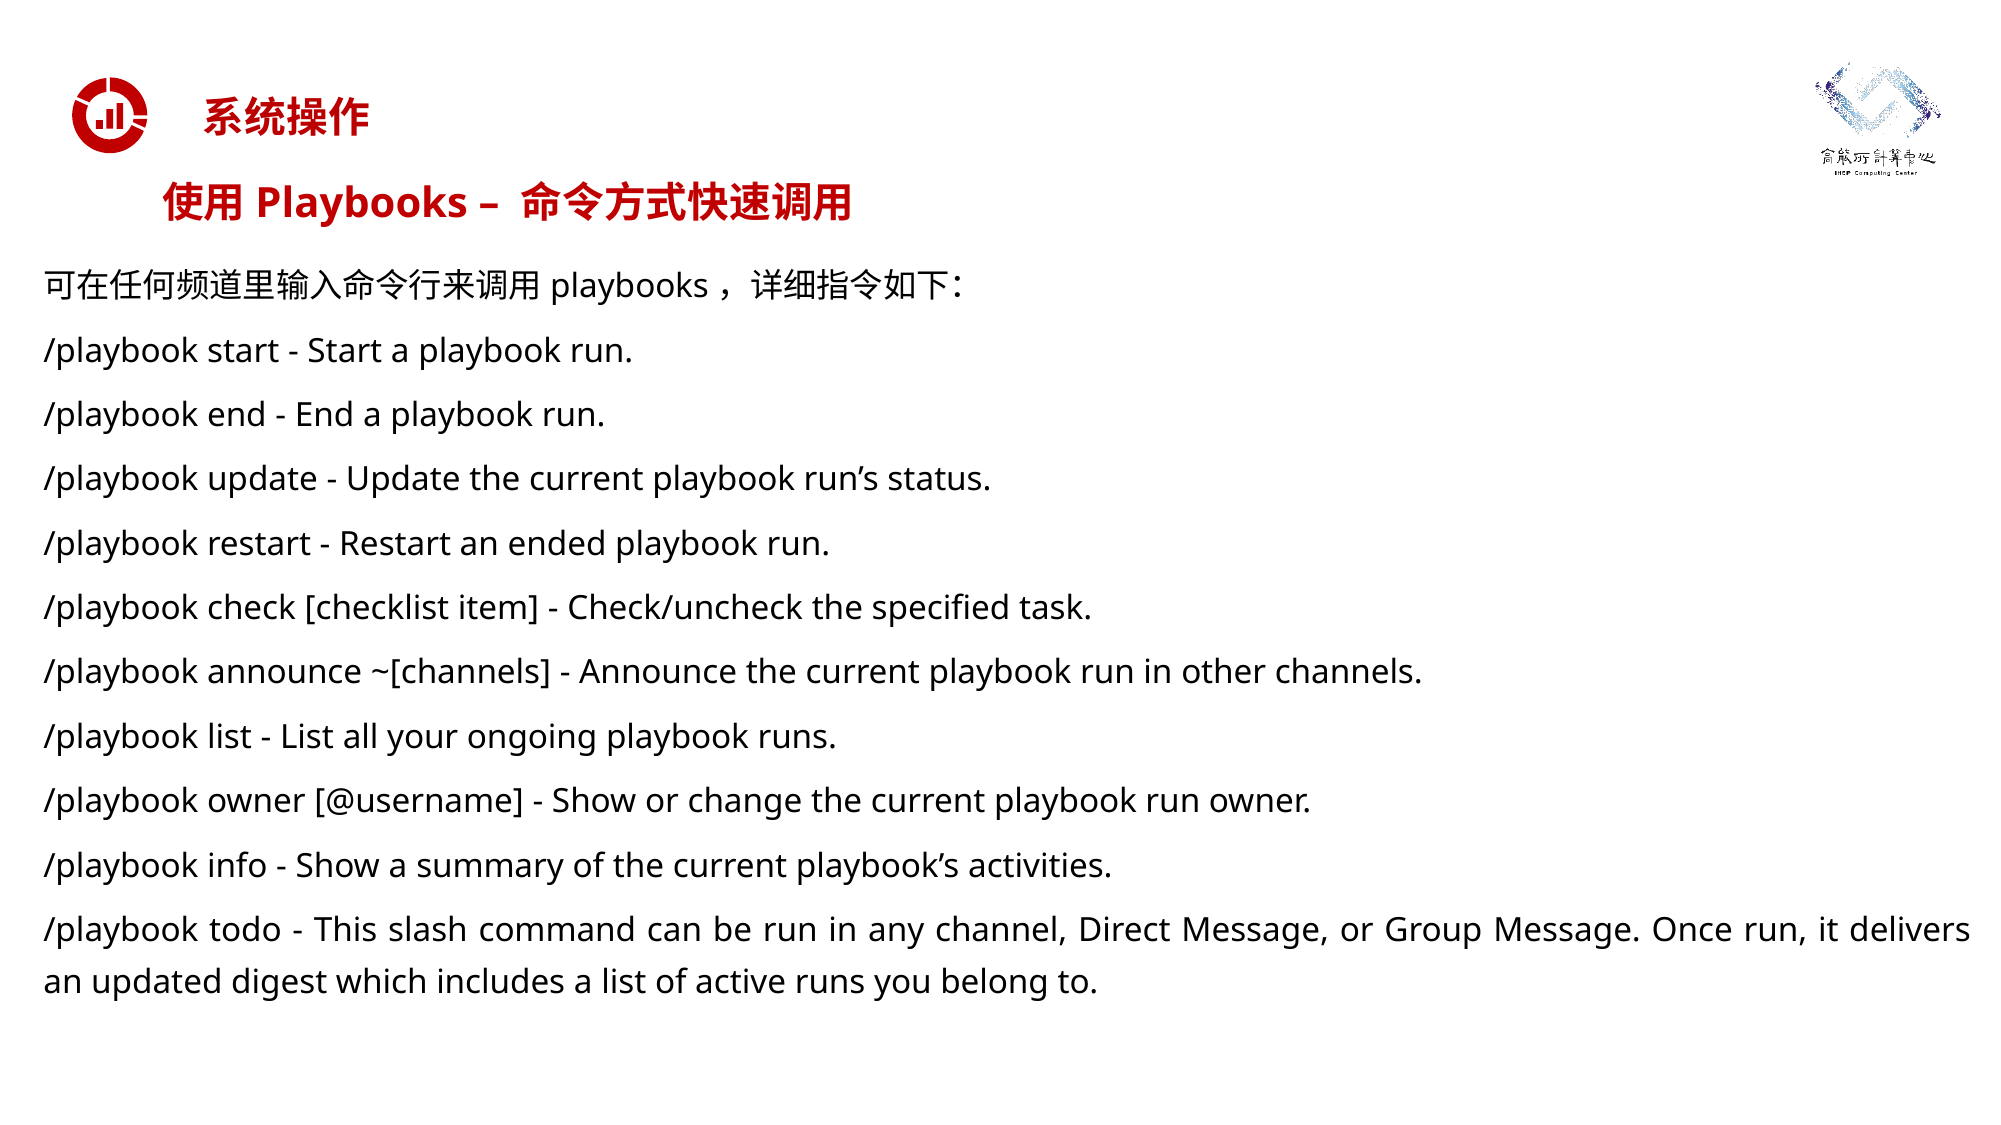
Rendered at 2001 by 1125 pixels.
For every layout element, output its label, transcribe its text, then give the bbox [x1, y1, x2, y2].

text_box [66, 77, 424, 154]
picture [1727, 26, 2001, 210]
text_box 使用Playbooks – 命令方式快速调用 [147, 153, 1278, 233]
text_box 可在任何频道里输入命令行来调用playbooks，详细指令如下： /playbook start - Start a playbook run. /playbook end - End a playbook run. /playbook update - Update the current playbook run’s status. /playbook restart - Restart an ended playbook run. /playbook check [checklist item] - Check/uncheck the specified task. /playbook announce ~[channels] - Announce the current playbook run in other channels. /playbook list - List all your ongoing playbook runs. /playbook owner [@username] - Show or change the current playbook run owner. /playbook info - Show a summary of the current playbook’s activities. /playbook todo - This slash command can be run in any channel, Direct Message, or Group Message. Once run, it delivers an updated digest which includes a list of active runs you belong to. [28, 245, 1990, 1008]
